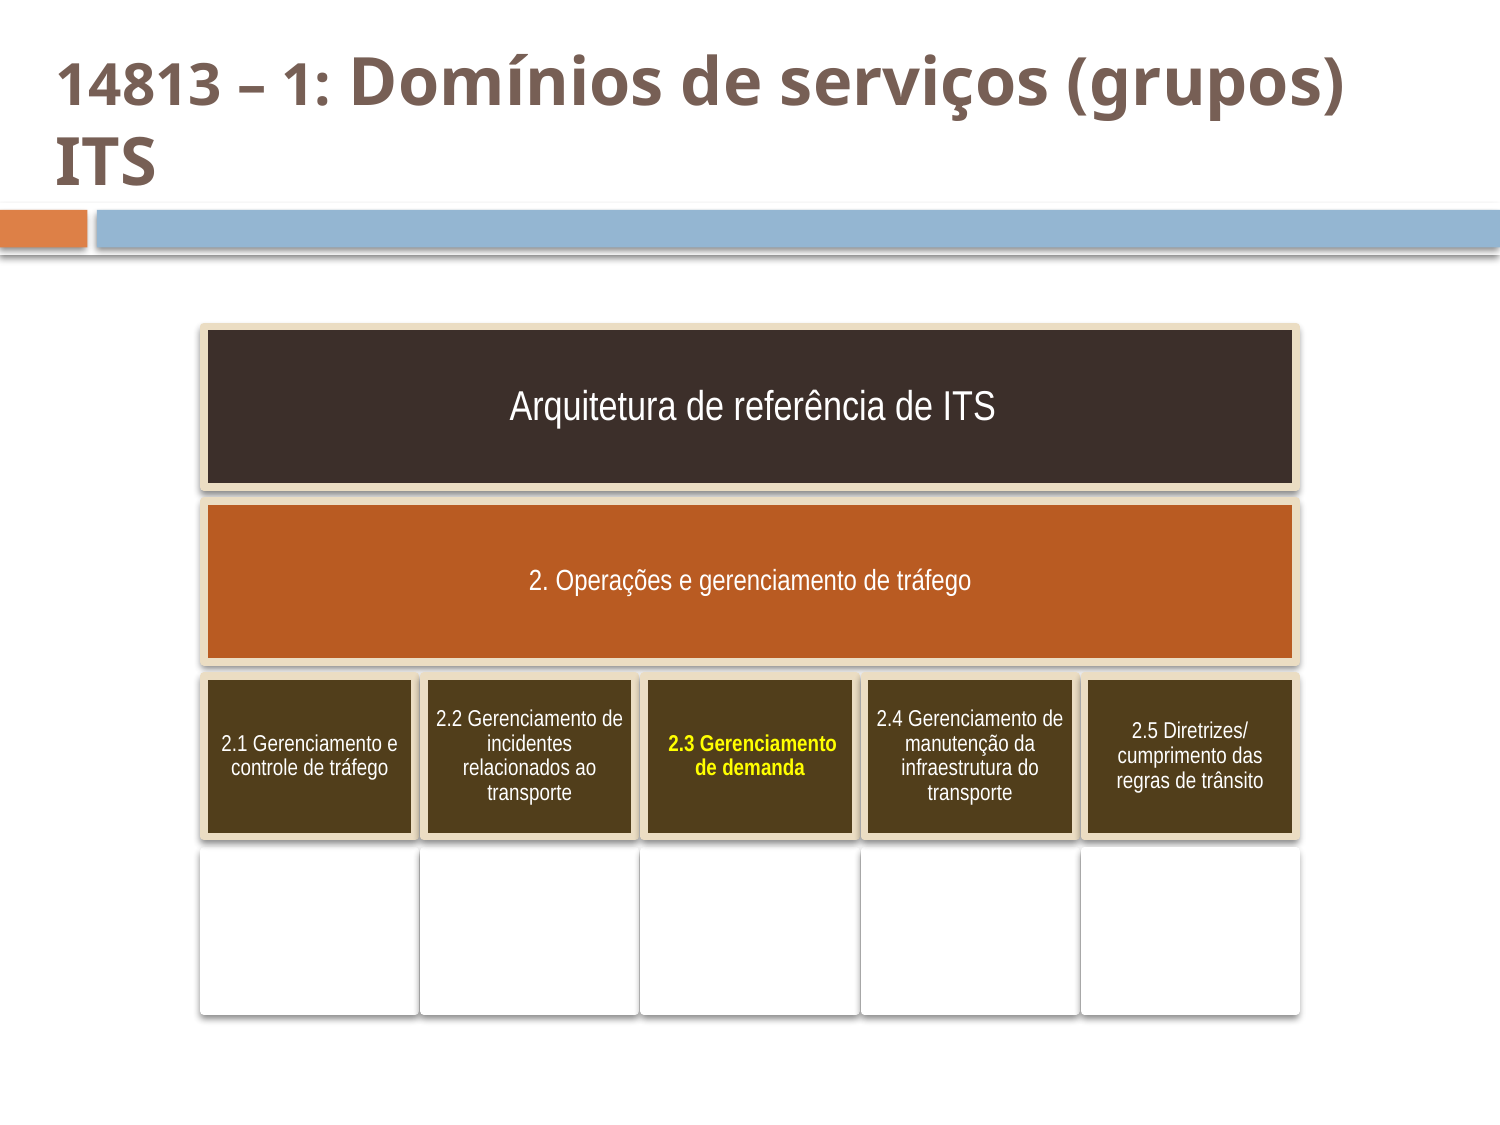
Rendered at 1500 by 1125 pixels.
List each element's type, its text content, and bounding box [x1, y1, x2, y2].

text_box [861, 849, 1078, 1015]
text_box 14813 – 1: Domínios de serviços (grupos) ITS [41, 37, 1471, 200]
text_box [1081, 847, 1300, 1015]
text_box [200, 848, 417, 1015]
text_box [420, 849, 638, 1015]
text_box [640, 849, 858, 1015]
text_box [203, 326, 1297, 837]
